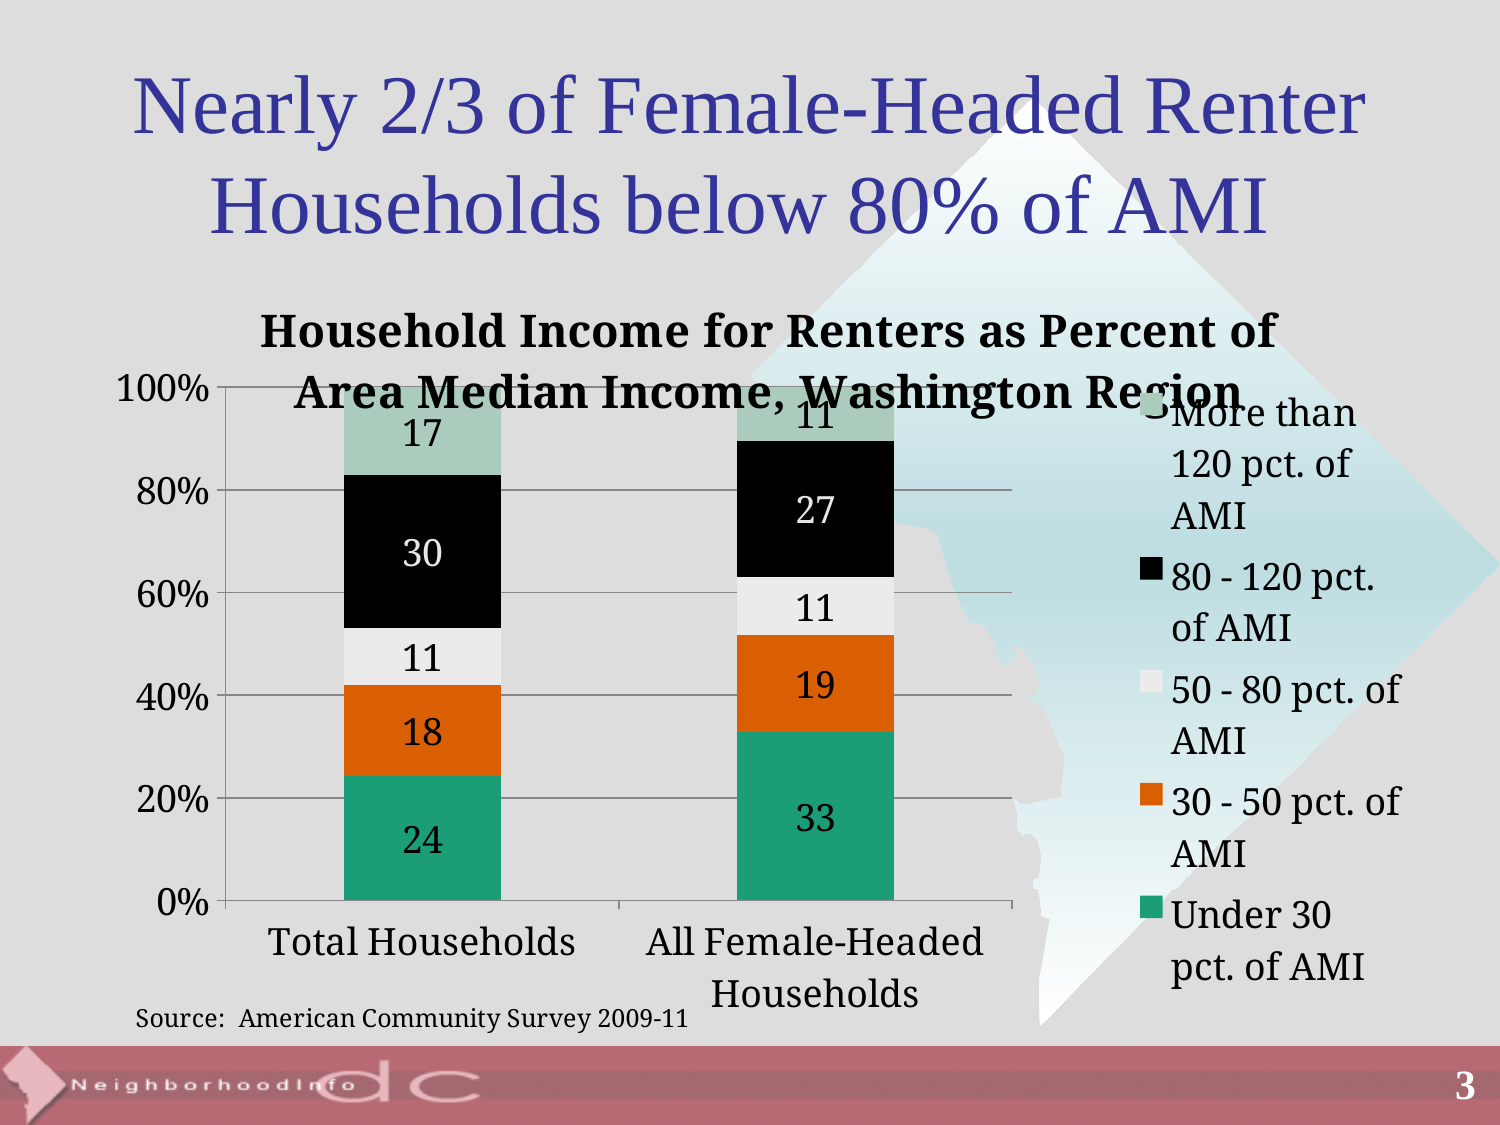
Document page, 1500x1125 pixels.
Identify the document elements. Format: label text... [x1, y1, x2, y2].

chart [112, 262, 1426, 1038]
title Nearly 2/3 of Female-Headed Renter Households below 80% of AMI [112, 75, 1388, 225]
slide_number 3 [1178, 1050, 1492, 1125]
